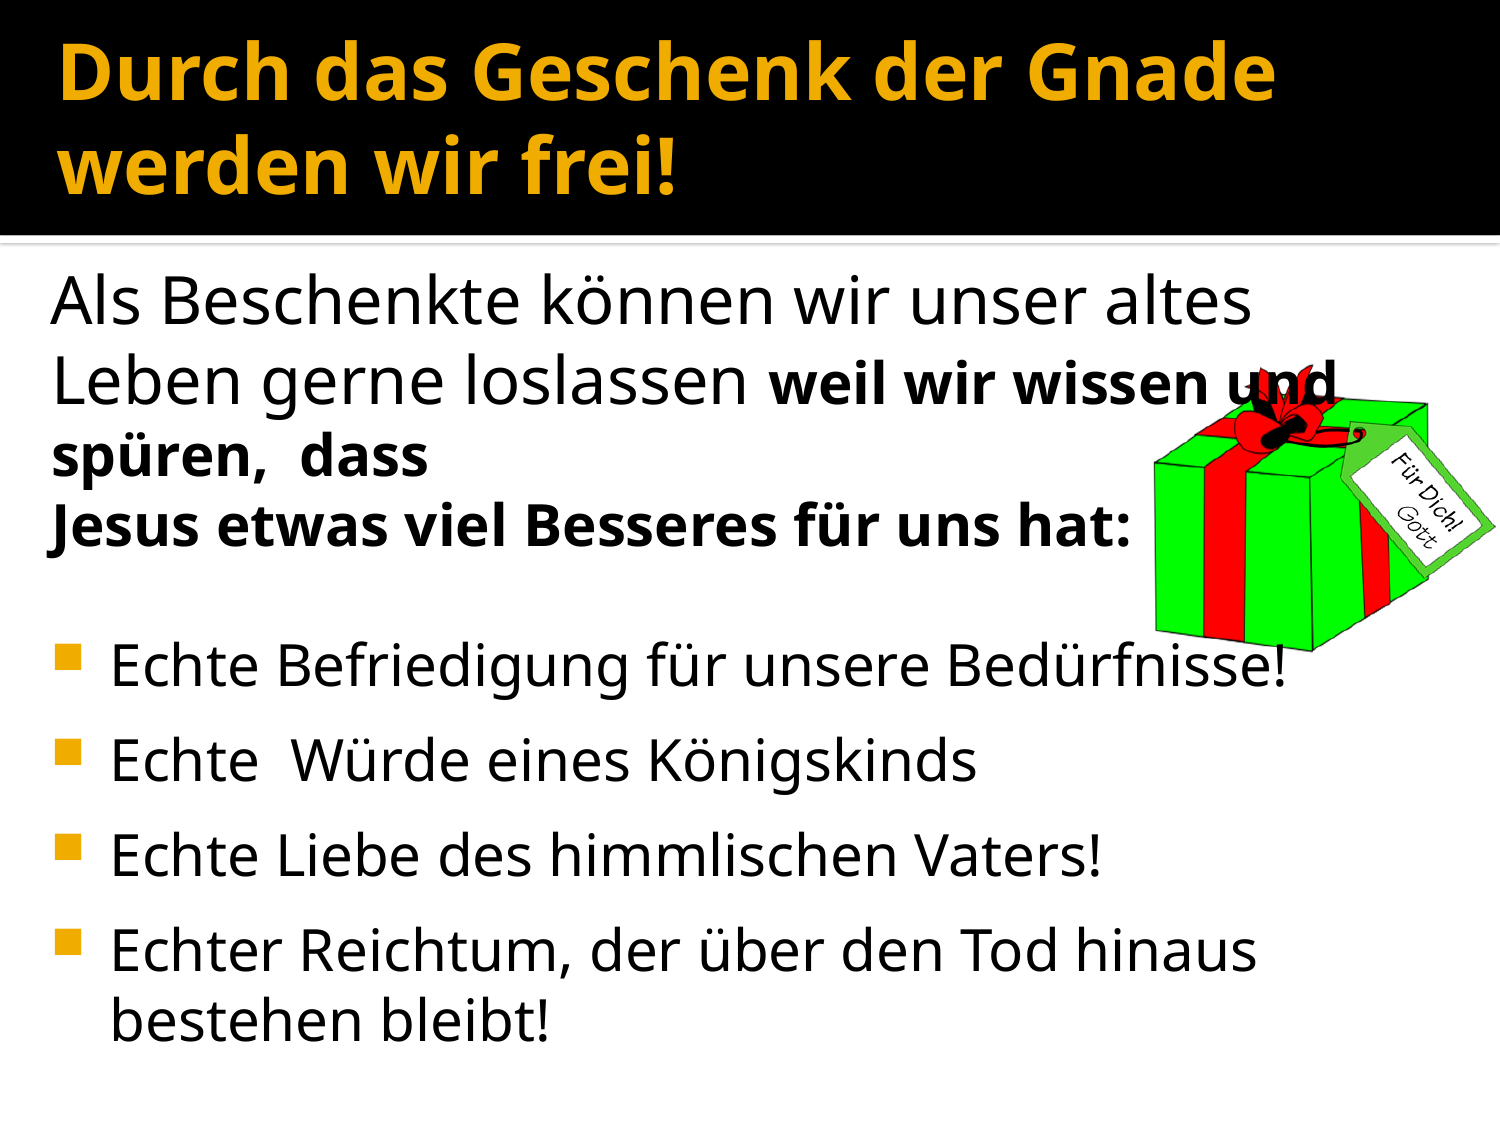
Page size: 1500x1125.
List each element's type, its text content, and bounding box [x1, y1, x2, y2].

list Als Beschenkte können wir unser altes Leben gerne loslassen weil wir wissen und spüren, dass Jesus etwas viel Besseres für uns hat: Echte Befriedigung für unsere Bedürfnisse! Echte Würde eines Königskinds Echte Liebe des himmlischen Vaters! Echter Reichtum, der über den Tod hinaus bestehen bleibt! [41, 243, 1471, 988]
title Durch das Geschenk der Gnade werden wir frei! [41, 13, 1490, 219]
picture [1151, 361, 1499, 655]
